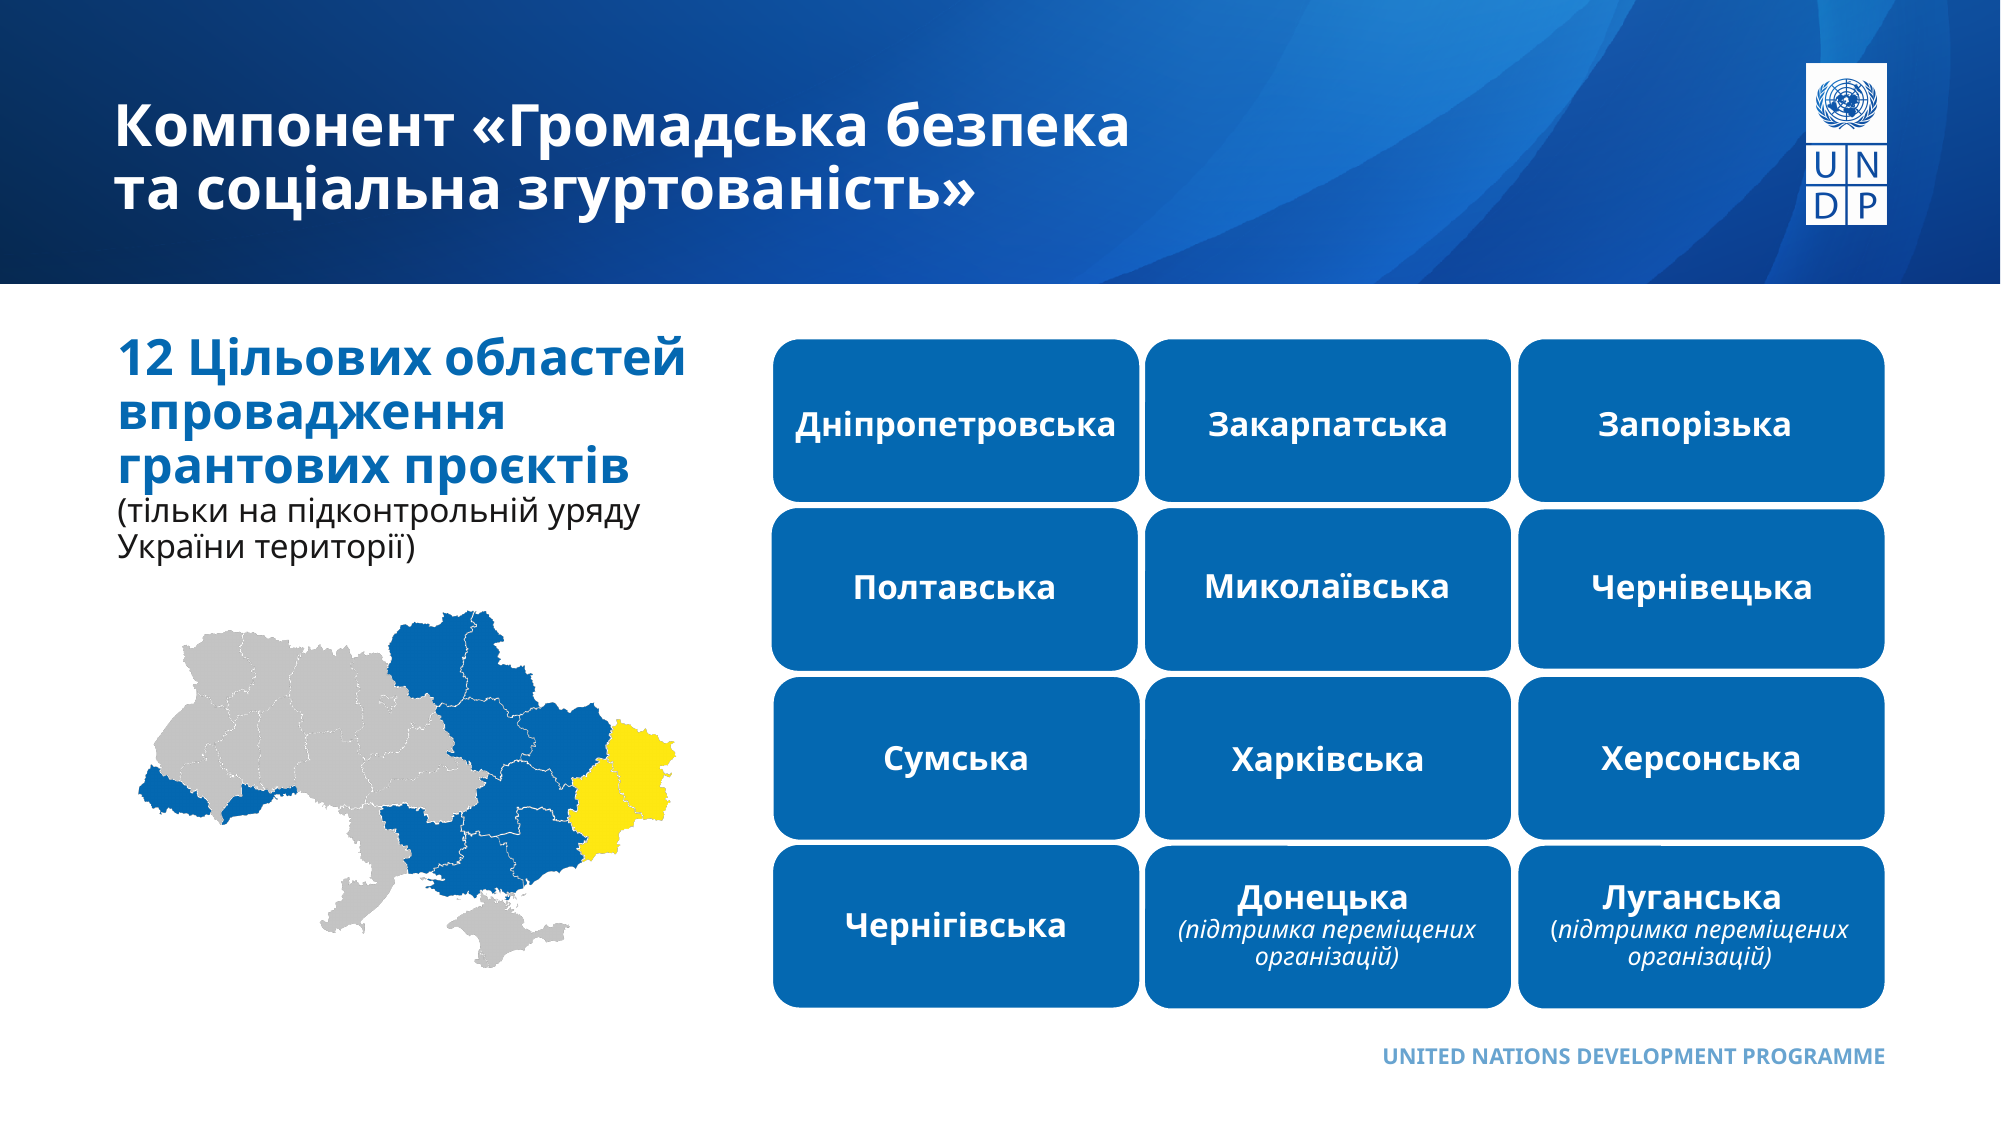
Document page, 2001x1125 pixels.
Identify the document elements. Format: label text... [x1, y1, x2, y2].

picture [114, 496, 700, 1082]
title 12 Цільових областей впровадження грантових проєктів (тільки на підконтрольній уряду України території) [117, 324, 733, 539]
picture [0, 0, 2001, 284]
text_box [770, 337, 1887, 1010]
text_box Компонент «Громадська безпека та соціальна згуртованість» [114, 88, 1890, 230]
